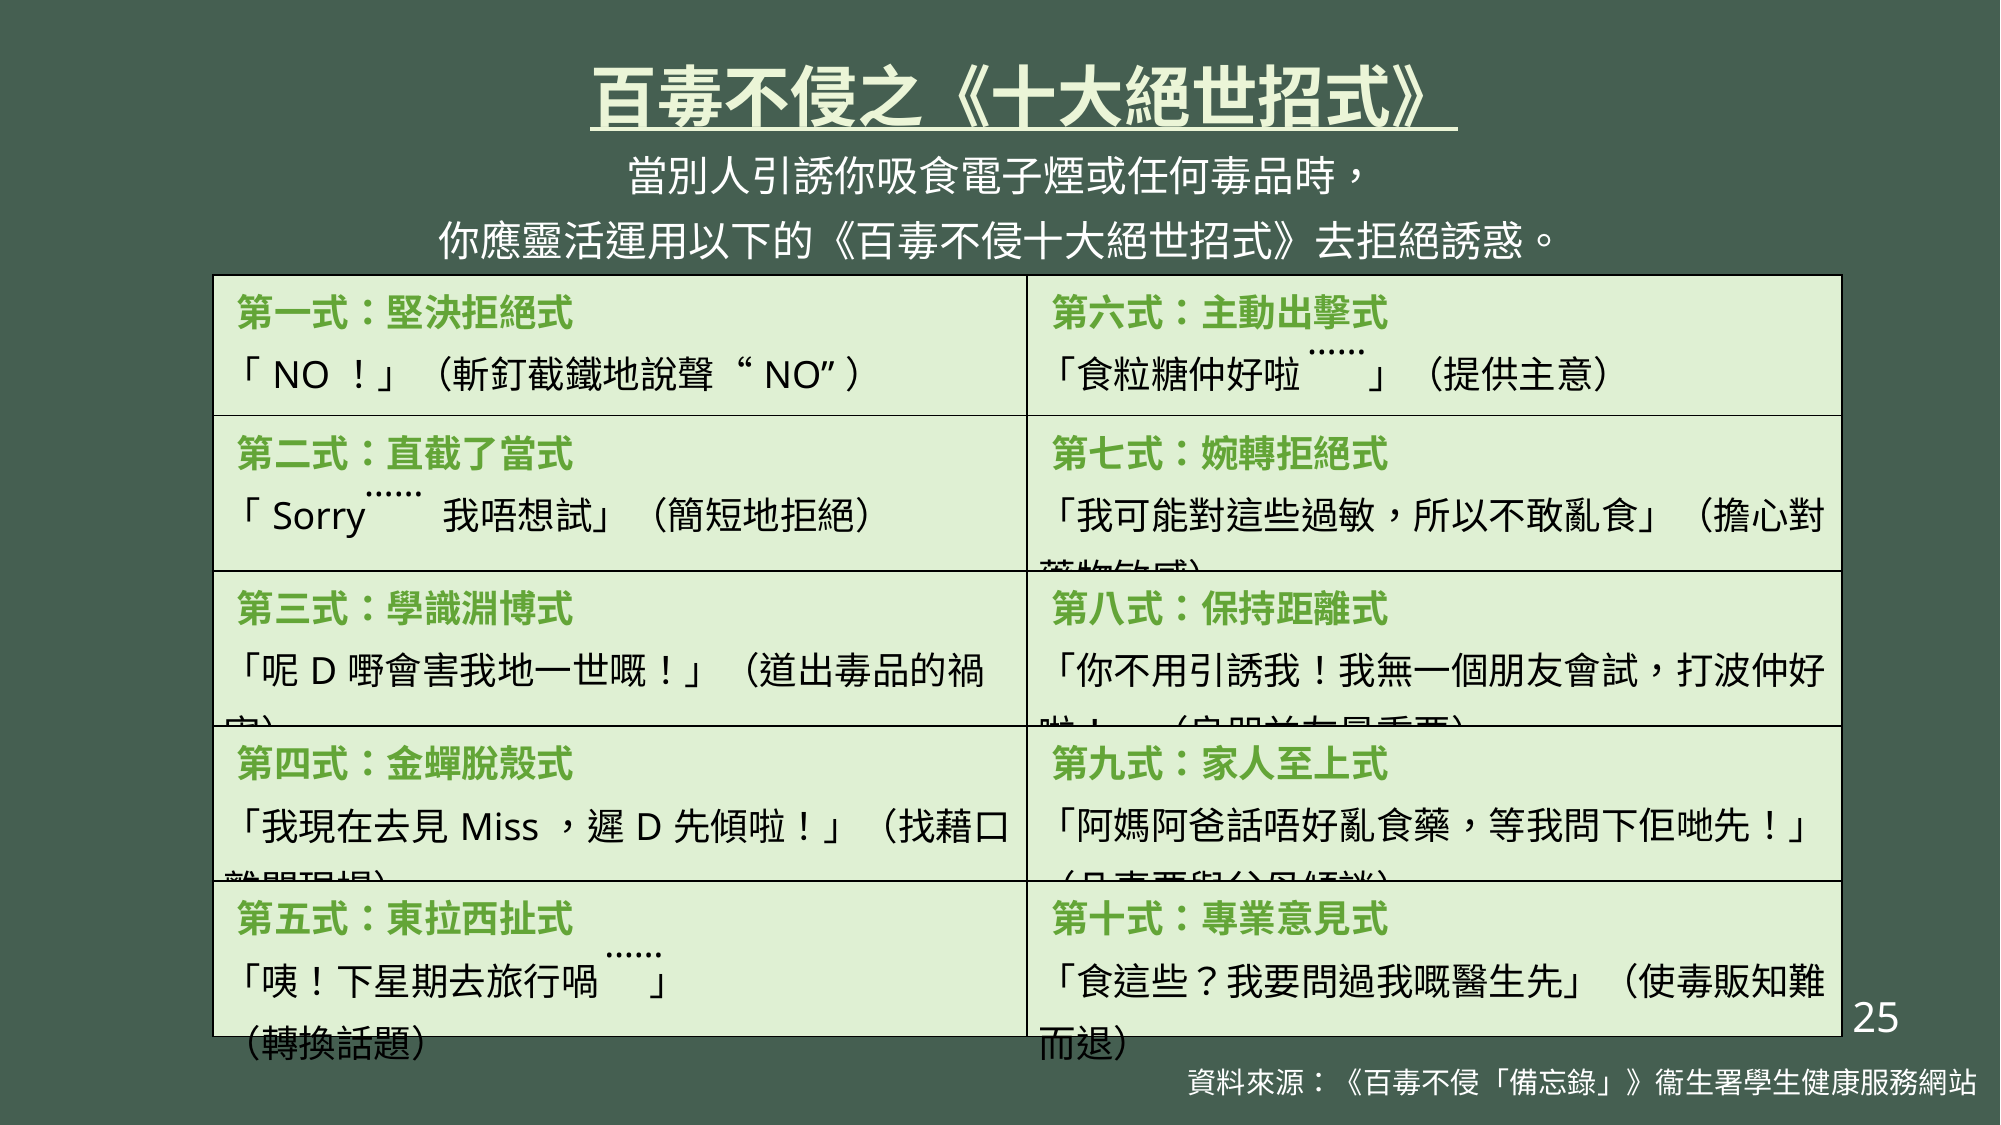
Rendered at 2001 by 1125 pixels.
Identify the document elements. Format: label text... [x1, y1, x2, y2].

slide_number 25 [1844, 989, 2000, 1049]
text_box …… [589, 912, 802, 973]
table_cell 第三式：學識淵博式 「呢D嘢會害我地一世嘅！」（道出毒品的禍害） [214, 572, 1026, 725]
text_box 資料來源：《百毒不侵「備忘錄」》衞生署學生健康服務網站 [1172, 1057, 2000, 1107]
table_cell 第四式：金蟬脫殼式 「我現在去見Miss，遲D先傾啦！」（找藉口離開現場） [214, 727, 1026, 880]
table_cell 第五式：東拉西扯式 「咦！下星期去旅行喎 」 （轉換話題） [214, 882, 1026, 1036]
table_cell 第九式：家人至上式 「阿媽阿爸話唔好亂食藥，等我問下佢哋先！」（凡事要與父母傾談） [1028, 727, 1841, 880]
table_header 第一式：堅決拒絕式 「NO！」（斬釘截鐵地說聲“NO”） [214, 276, 1026, 415]
table_cell 第八式：保持距離式 「你不用引誘我！我無一個朋友會試，打波仲好啦！」（良朋益友最重要） [1028, 572, 1841, 725]
text_box 百毒不侵之《十大絕世招式》 當別人引誘你吸食電子煙或任何毒品時， 你應靈活運用以下的《百毒不侵十大絕世招式》去拒絕誘惑。 [319, 23, 1670, 273]
table_cell 第十式：專業意見式 「食這些？我要問過我嘅醫生先」（使毒販知難而退） [1028, 882, 1841, 1036]
table_header 第六式：主動出擊式 「食粒糖仲好啦 」（提供主意） [1028, 276, 1841, 415]
table_cell 第七式：婉轉拒絕式 「我可能對這些過敏，所以不敢亂食」（擔心對藥物敏感） [1028, 416, 1841, 570]
table_cell 第二式：直截了當式 「Sorry 我唔想試」（簡短地拒絕） [214, 416, 1026, 570]
text_box …… [1292, 309, 1504, 370]
text_box …… [349, 451, 561, 512]
